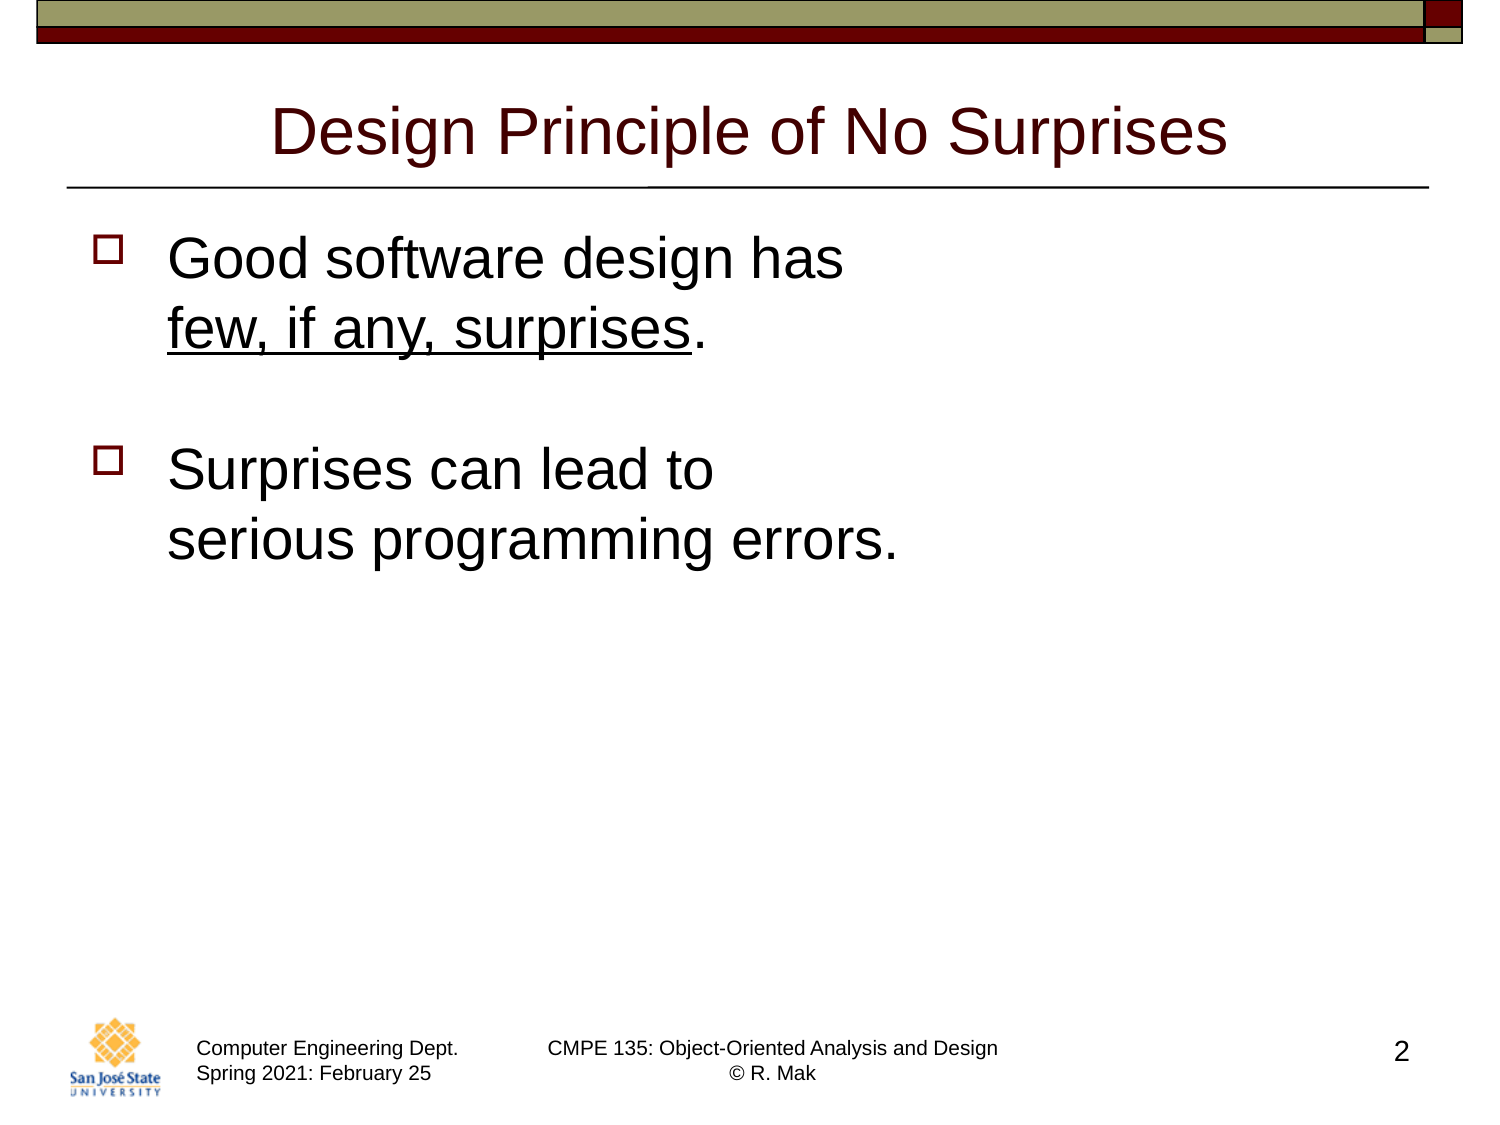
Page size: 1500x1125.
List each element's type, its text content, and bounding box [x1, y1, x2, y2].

title Design Principle of No Surprises [75, 67, 1425, 175]
picture [60, 1012, 166, 1112]
list Good software design has few, if any, surprises. Surprises can lead to serious programming errors. [75, 212, 1425, 1006]
slide_number 2 [1335, 1025, 1425, 1100]
